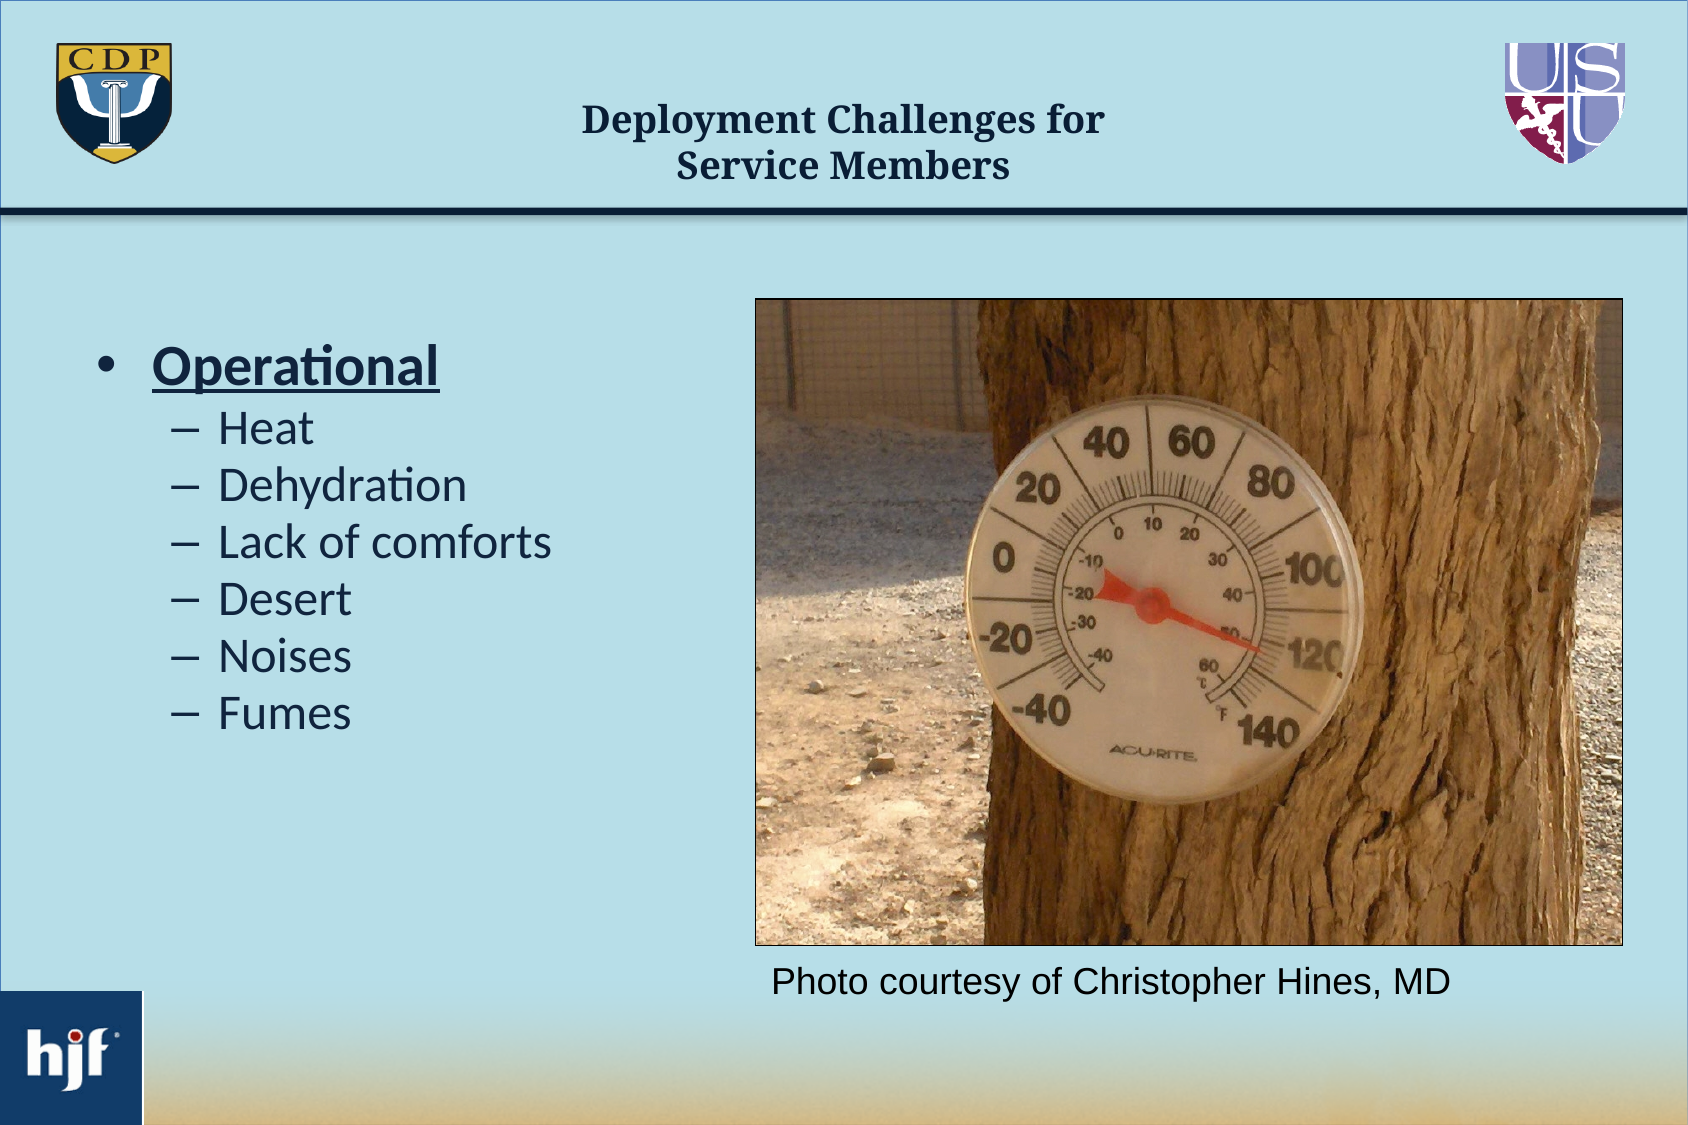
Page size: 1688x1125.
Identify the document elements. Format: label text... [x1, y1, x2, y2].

title Deployment Challenges for Service Members [84, 87, 1604, 233]
picture [56, 43, 172, 164]
picture [755, 299, 1623, 945]
list Operational Heat Dehydration Lack of comforts Desert Noises Fumes [80, 324, 707, 851]
picture [1505, 43, 1625, 164]
picture [0, 970, 1688, 1125]
text_box Photo courtesy of Christopher Hines, MD [756, 952, 1619, 1010]
